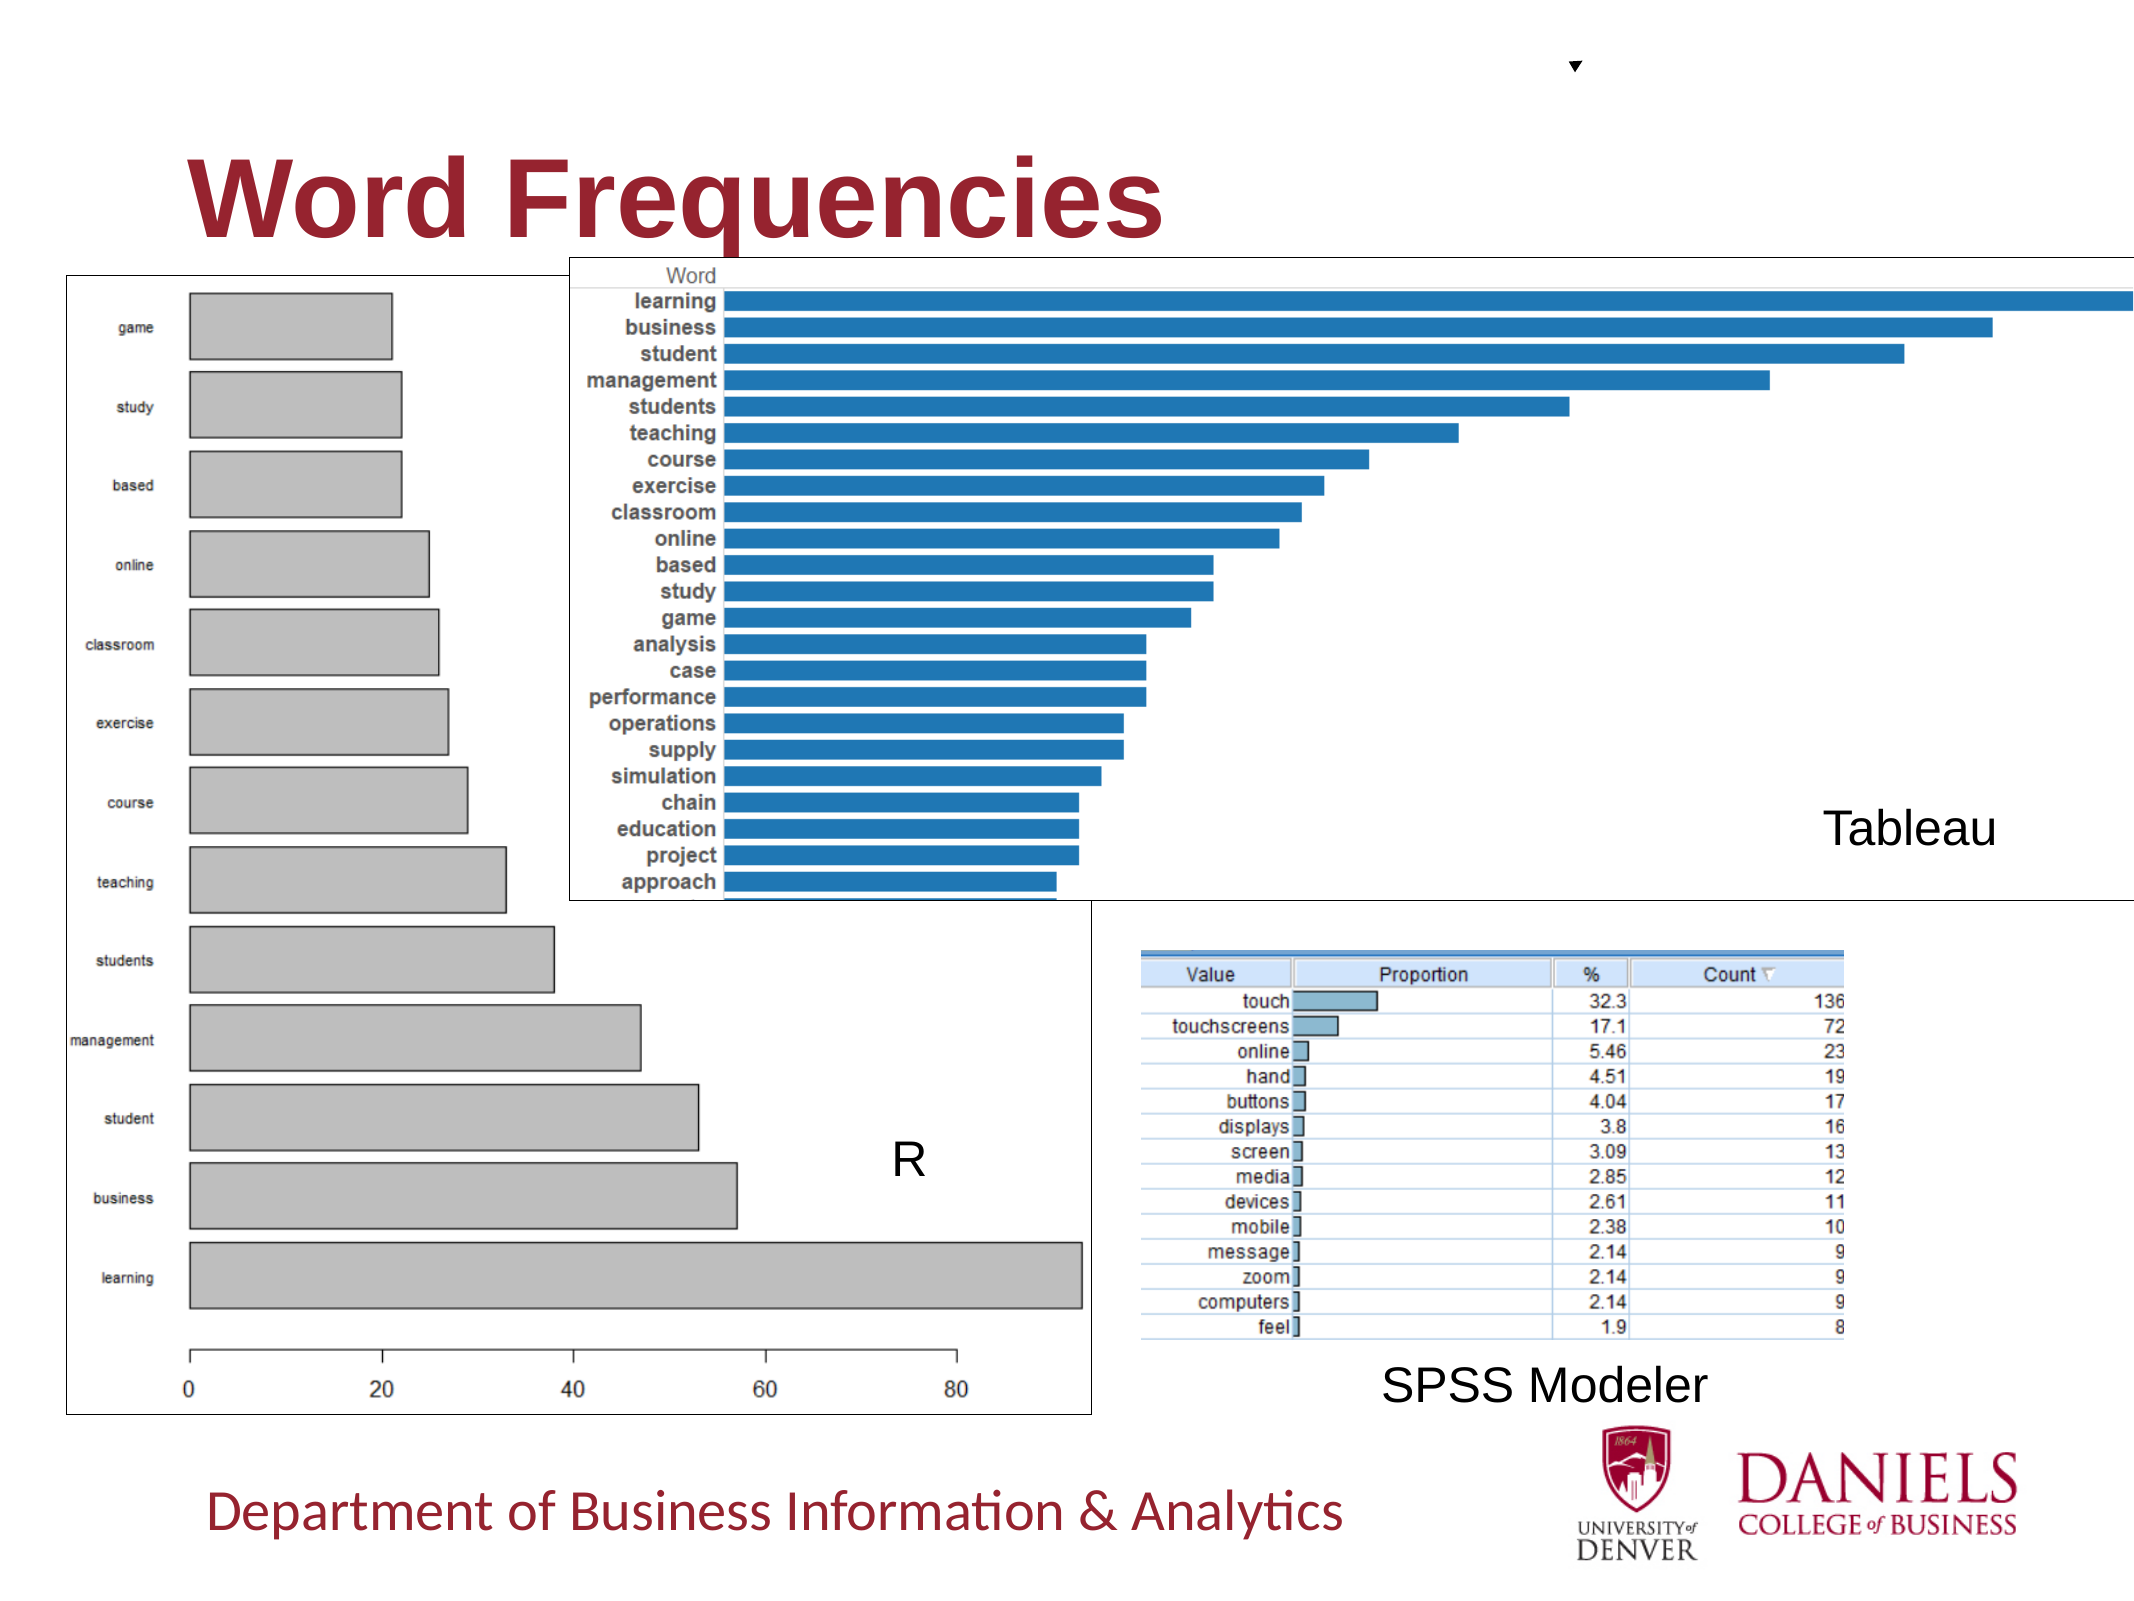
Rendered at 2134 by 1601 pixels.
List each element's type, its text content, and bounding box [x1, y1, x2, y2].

text_box SPSS Modeler [1366, 1344, 1874, 1420]
title Word Frequencies [187, 125, 1950, 273]
picture [1516, 1399, 2097, 1591]
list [66, 274, 1092, 1415]
picture [569, 257, 2134, 901]
picture [1141, 949, 1844, 1341]
